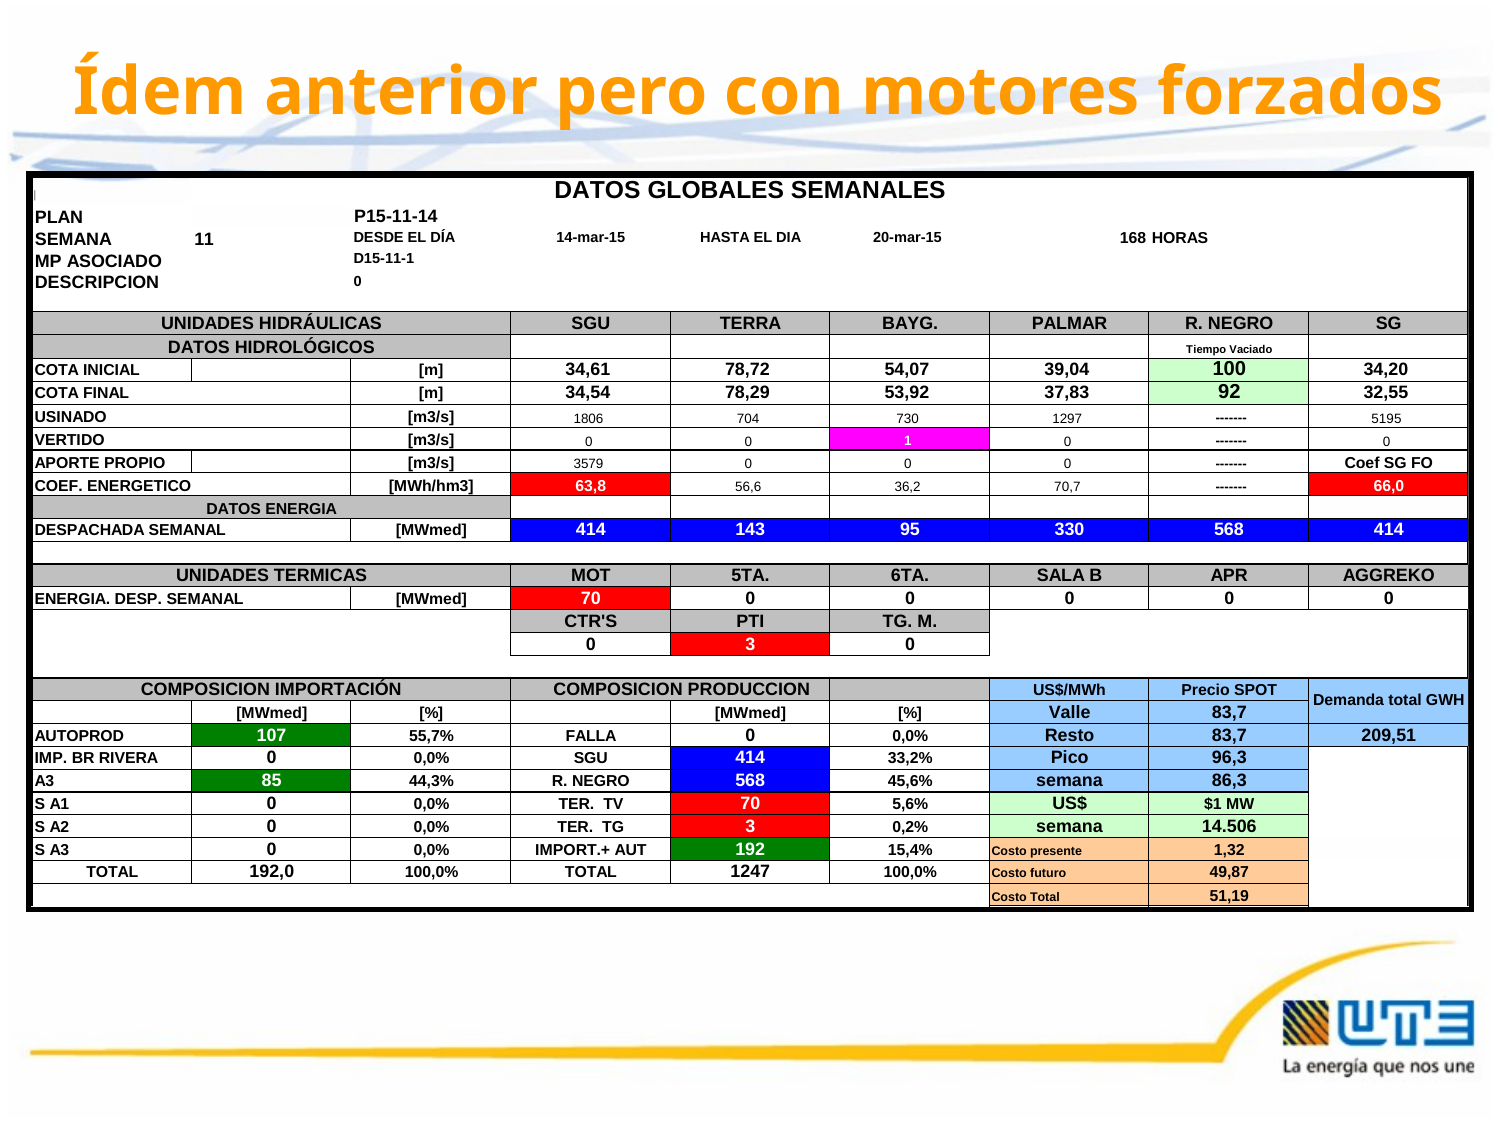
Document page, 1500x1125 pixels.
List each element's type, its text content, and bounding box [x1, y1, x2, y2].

picture [7, 6, 1493, 1118]
title Ídem anterior pero con motores forzados [15, 37, 1500, 138]
